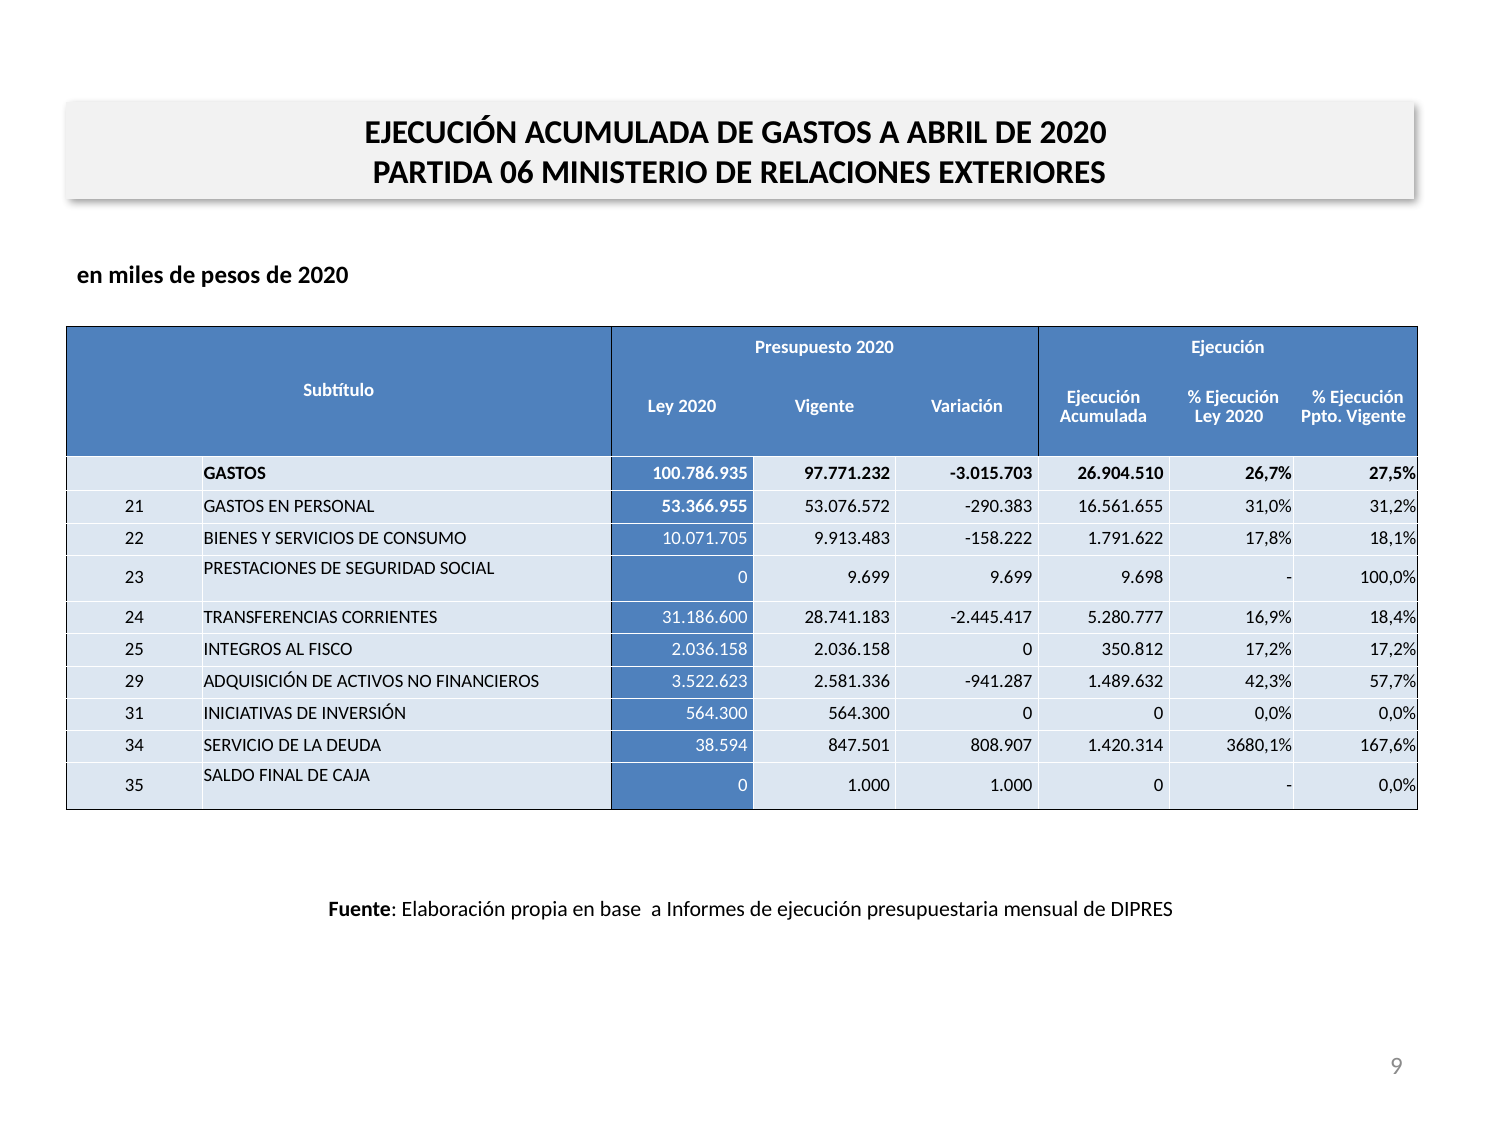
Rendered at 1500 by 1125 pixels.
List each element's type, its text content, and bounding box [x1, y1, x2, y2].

table_cell 9.913.483 [754, 524, 895, 555]
table_cell 847.501 [754, 731, 895, 762]
table_cell 38.594 [612, 731, 753, 762]
table_cell Vigente [753, 358, 896, 456]
table_cell Variación [896, 358, 1038, 456]
table_cell 16.561.655 [1039, 491, 1169, 523]
table_cell INICIATIVAS DE INVERSIÓN [203, 699, 611, 730]
table_cell 21 [67, 491, 202, 523]
table_cell PRESTACIONES DE SEGURIDAD SOCIAL [203, 556, 611, 601]
table_cell 167,6% [1294, 731, 1417, 762]
table_cell 5.280.777 [1039, 602, 1169, 633]
table_cell INTEGROS AL FISCO [203, 634, 611, 666]
table_cell 18,1% [1294, 524, 1417, 555]
table_cell 31.186.600 [612, 602, 753, 633]
table_cell 23 [67, 556, 202, 601]
table_cell -941.287 [896, 667, 1038, 698]
table_cell 97.771.232 [754, 457, 895, 490]
table_cell 24 [67, 602, 202, 633]
table_cell 1.791.622 [1039, 524, 1169, 555]
table_cell -3.015.703 [896, 457, 1038, 490]
table_cell 808.907 [896, 731, 1038, 762]
table_cell 0 [896, 634, 1038, 666]
table_cell 564.300 [612, 699, 753, 730]
table_cell 2.036.158 [612, 634, 753, 666]
table_cell 17,2% [1170, 634, 1293, 666]
table_cell 9.699 [754, 556, 895, 601]
table_cell 25 [67, 634, 202, 666]
table_cell - [1170, 556, 1293, 601]
table_cell GASTOS [203, 457, 611, 490]
table_cell -2.445.417 [896, 602, 1038, 633]
table_cell 0 [612, 763, 753, 809]
table_cell [67, 457, 202, 490]
slide_number 9 [1067, 1035, 1418, 1095]
table_cell 29 [67, 667, 202, 698]
table_cell 0,0% [1170, 699, 1293, 730]
table_cell 27,5% [1294, 457, 1417, 490]
table_cell 18,4% [1294, 602, 1417, 633]
table_header Presupuesto 2020 [612, 327, 1038, 358]
table_cell -158.222 [896, 524, 1038, 555]
table_header Subtítulo [67, 327, 611, 456]
table_cell 53.076.572 [754, 491, 895, 523]
text_box en miles de pesos de 2020 [62, 251, 1412, 327]
table_cell TRANSFERENCIAS CORRIENTES [203, 602, 611, 633]
table_cell 2.036.158 [754, 634, 895, 666]
table_cell 3.522.623 [612, 667, 753, 698]
table_cell 57,7% [1294, 667, 1417, 698]
table_cell 564.300 [754, 699, 895, 730]
table_cell 0,0% [1294, 699, 1417, 730]
table_cell 31 [67, 699, 202, 730]
table_cell 0 [896, 699, 1038, 730]
table_cell 31,0% [1170, 491, 1293, 523]
table_cell 9.698 [1039, 556, 1169, 601]
table_cell 100.786.935 [612, 457, 753, 490]
table_cell SERVICIO DE LA DEUDA [203, 731, 611, 762]
table_cell 22 [67, 524, 202, 555]
table_cell 17,8% [1170, 524, 1293, 555]
table_cell 53.366.955 [612, 491, 753, 523]
table_cell 3680,1% [1170, 731, 1293, 762]
table_cell 1.000 [754, 763, 895, 809]
table_cell 17,2% [1294, 634, 1417, 666]
table_cell 0 [1039, 763, 1169, 809]
table_cell 0,0% [1294, 763, 1417, 809]
table_cell 1.489.632 [1039, 667, 1169, 698]
table_cell SALDO FINAL DE CAJA [203, 763, 611, 809]
table_cell Ejecución Acumulada [1039, 358, 1169, 456]
table_cell 1.420.314 [1039, 731, 1169, 762]
table_cell 35 [67, 763, 202, 809]
table_cell 0 [1039, 699, 1169, 730]
table_cell 1.000 [896, 763, 1038, 809]
table_cell -290.383 [896, 491, 1038, 523]
table_cell % Ejecución Ley 2020 [1169, 358, 1293, 456]
table_cell 350.812 [1039, 634, 1169, 666]
table_cell 2.581.336 [754, 667, 895, 698]
table_cell 28.741.183 [754, 602, 895, 633]
table_cell 42,3% [1170, 667, 1293, 698]
footer Fuente: Elaboración propia en base a Informes de ejecución presupuestaria mensual de DIPRES [62, 877, 1441, 938]
table_cell 31,2% [1294, 491, 1417, 523]
table_header Ejecución [1039, 327, 1417, 358]
table_cell BIENES Y SERVICIOS DE CONSUMO [203, 524, 611, 555]
table_cell 100,0% [1294, 556, 1417, 601]
table_cell 34 [67, 731, 202, 762]
table_cell GASTOS EN PERSONAL [203, 491, 611, 523]
table_cell - [1170, 763, 1293, 809]
table_cell 26.904.510 [1039, 457, 1169, 490]
table_cell 16,9% [1170, 602, 1293, 633]
table_cell 9.699 [896, 556, 1038, 601]
table_cell Ley 2020 [612, 358, 753, 456]
text_box EJECUCIÓN ACUMULADA DE GASTOS A ABRIL DE 2020 PARTIDA 06 MINISTERIO DE RELACIONES EXTERIORES [66, 102, 1414, 199]
table_cell 26,7% [1170, 457, 1293, 490]
table_cell ADQUISICIÓN DE ACTIVOS NO FINANCIEROS [203, 667, 611, 698]
table_cell % Ejecución Ppto. Vigente [1293, 358, 1417, 456]
table_cell 10.071.705 [612, 524, 753, 555]
table_cell 0 [612, 556, 753, 601]
